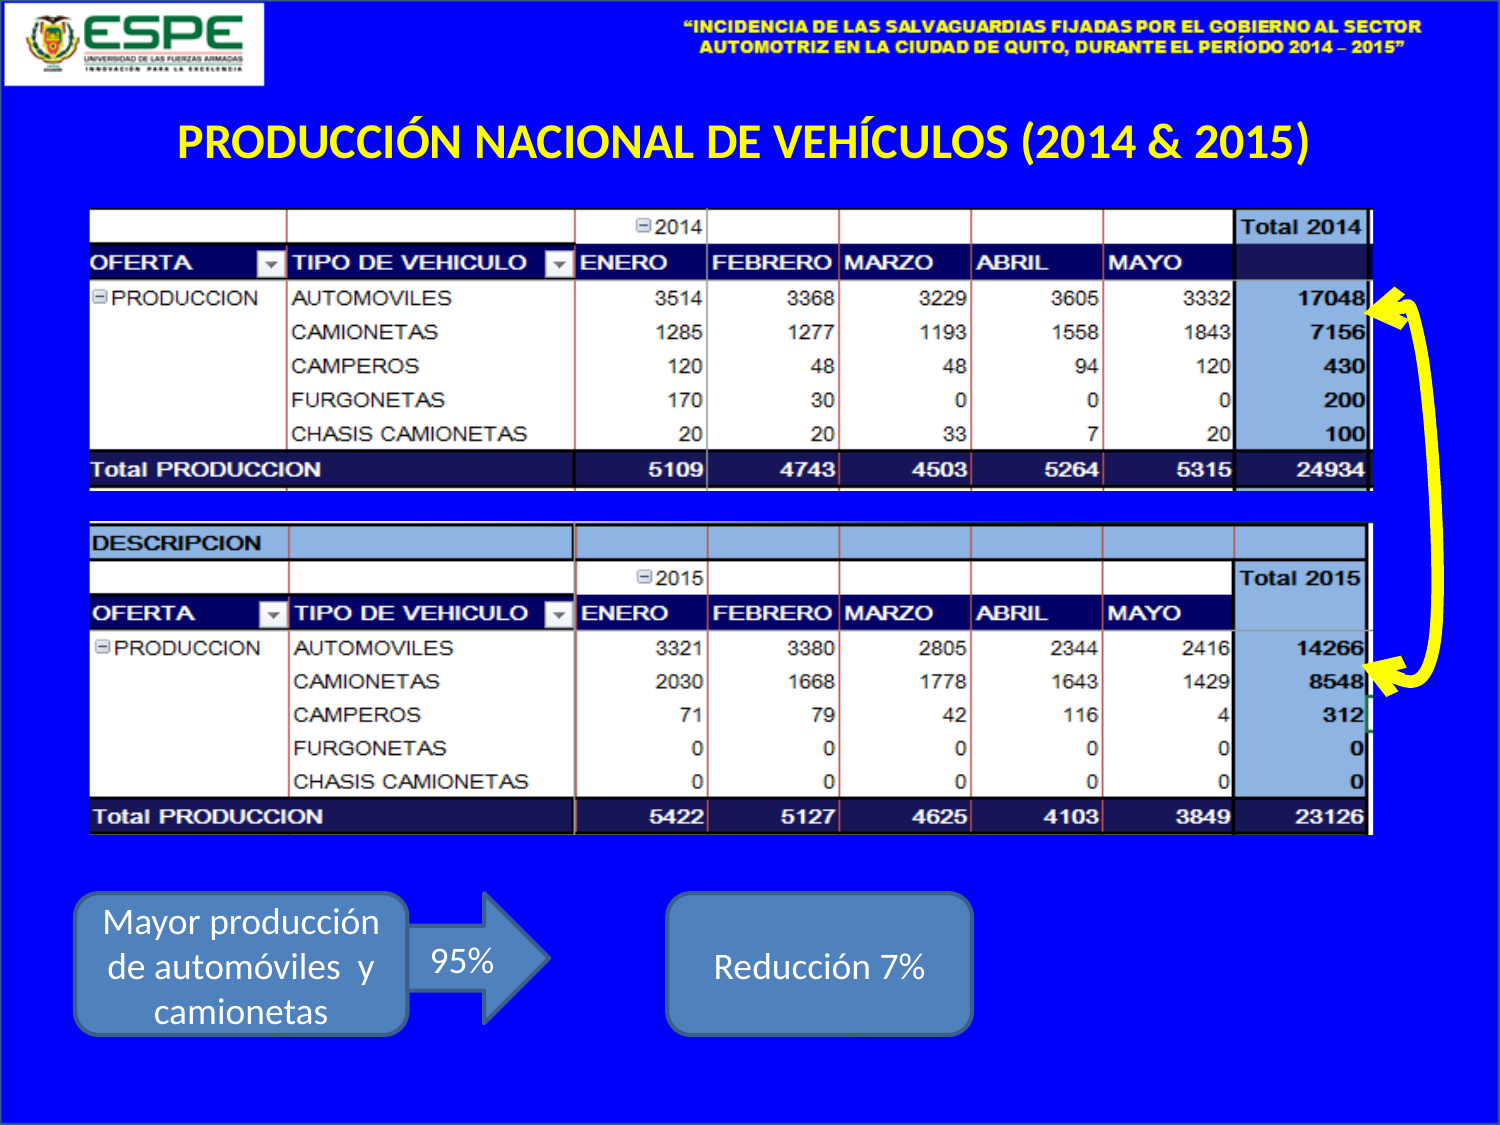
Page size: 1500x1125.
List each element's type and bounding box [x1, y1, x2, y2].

list [89, 520, 1374, 835]
picture [0, 0, 1500, 1125]
list [89, 207, 1374, 491]
